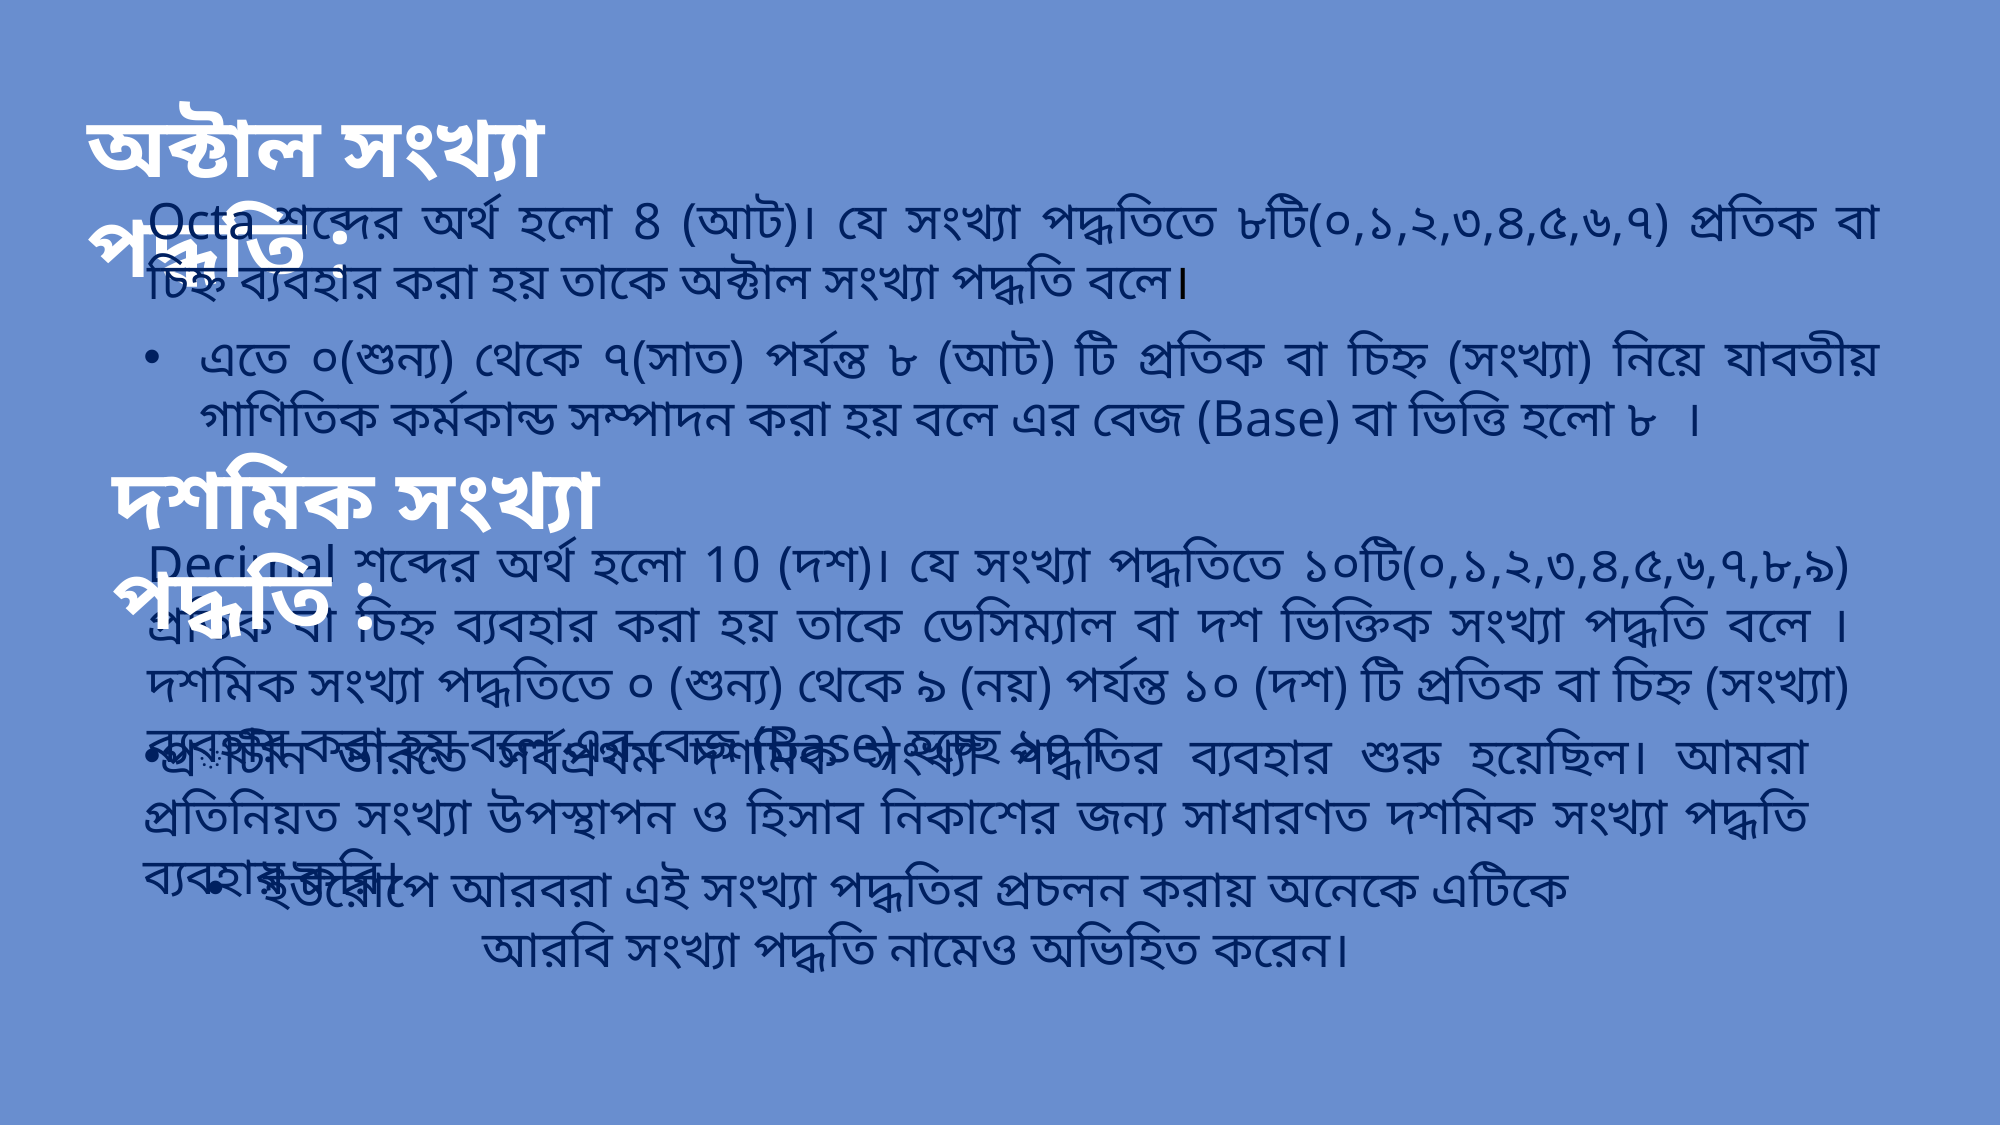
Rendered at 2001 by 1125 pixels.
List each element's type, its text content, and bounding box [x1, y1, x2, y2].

text_box Octa শব্দের অর্থ হলো 8 (আট)। যে সংখ্যা পদ্ধতিতে ৮টি(০,১,২,৩,৪,৫,৬,৭) প্রতিক বা চিহ্ন ব্যবহার করা হয় তাকে অক্টাল সংখ্যা পদ্ধতি বলে। [133, 182, 1895, 317]
text_box অক্টাল সংখ্যা পদ্ধতি : [72, 86, 696, 302]
text_box এতে ০(শুন্য) থেকে ৭(সাত) পর্যন্ত ৮ (আট) টি প্রতিক বা চিহ্ন (সংখ্যা) নিয়ে যাবতীয় গাণিতিক কর্মকান্ড সম্পাদন করা হয় বলে এর বেজ (Base) বা ভিত্তি হলো ৮ । [128, 318, 1895, 454]
text_box Decimal শব্দের অর্থ হলো 10 (দশ)। যে সংখ্যা পদ্ধতিতে ১০টি(০,১,২,৩,৪,৫,৬,৭,৮,৯) প্রতিক বা চিহ্ন ব্যবহার করা হয় তাকে ডেসিম্যাল বা দশ ভিক্তিক সংখ্যা পদ্ধতি বলে । দশমিক সংখ্যা পদ্ধতিতে ০ (শুন্য) থেকে ৯ (নয়) পর্যন্ত ১০ (দশ) টি প্রতিক বা চিহ্ন (সংখ্যা) ব্যবহার করা হয় বলে এর বেজ (Base) হচ্ছে ১০ । [132, 524, 1865, 780]
text_box প্রাচীন ভারতে সর্বপ্রথম দশমিক সংখ্যা পদ্ধতির ব্যবহার শুরু হয়েছিল। আমরা প্রতিনিয়ত সংখ্যা উপস্থাপন ও হিসাব নিকাশের জন্য সাধারণত দশমিক সংখ্যা পদ্ধতি ব্যবহার করি। [128, 717, 1824, 913]
text_box দশমিক সংখ্যা পদ্ধতি : [97, 439, 745, 654]
text_box ইউরোপে আরবরা এই সংখ্যা পদ্ধতির প্রচলন করায় অনেকে এটিকে আরবি সংখ্যা পদ্ধতি নামেও অভিহিত করেন। [132, 849, 1643, 985]
